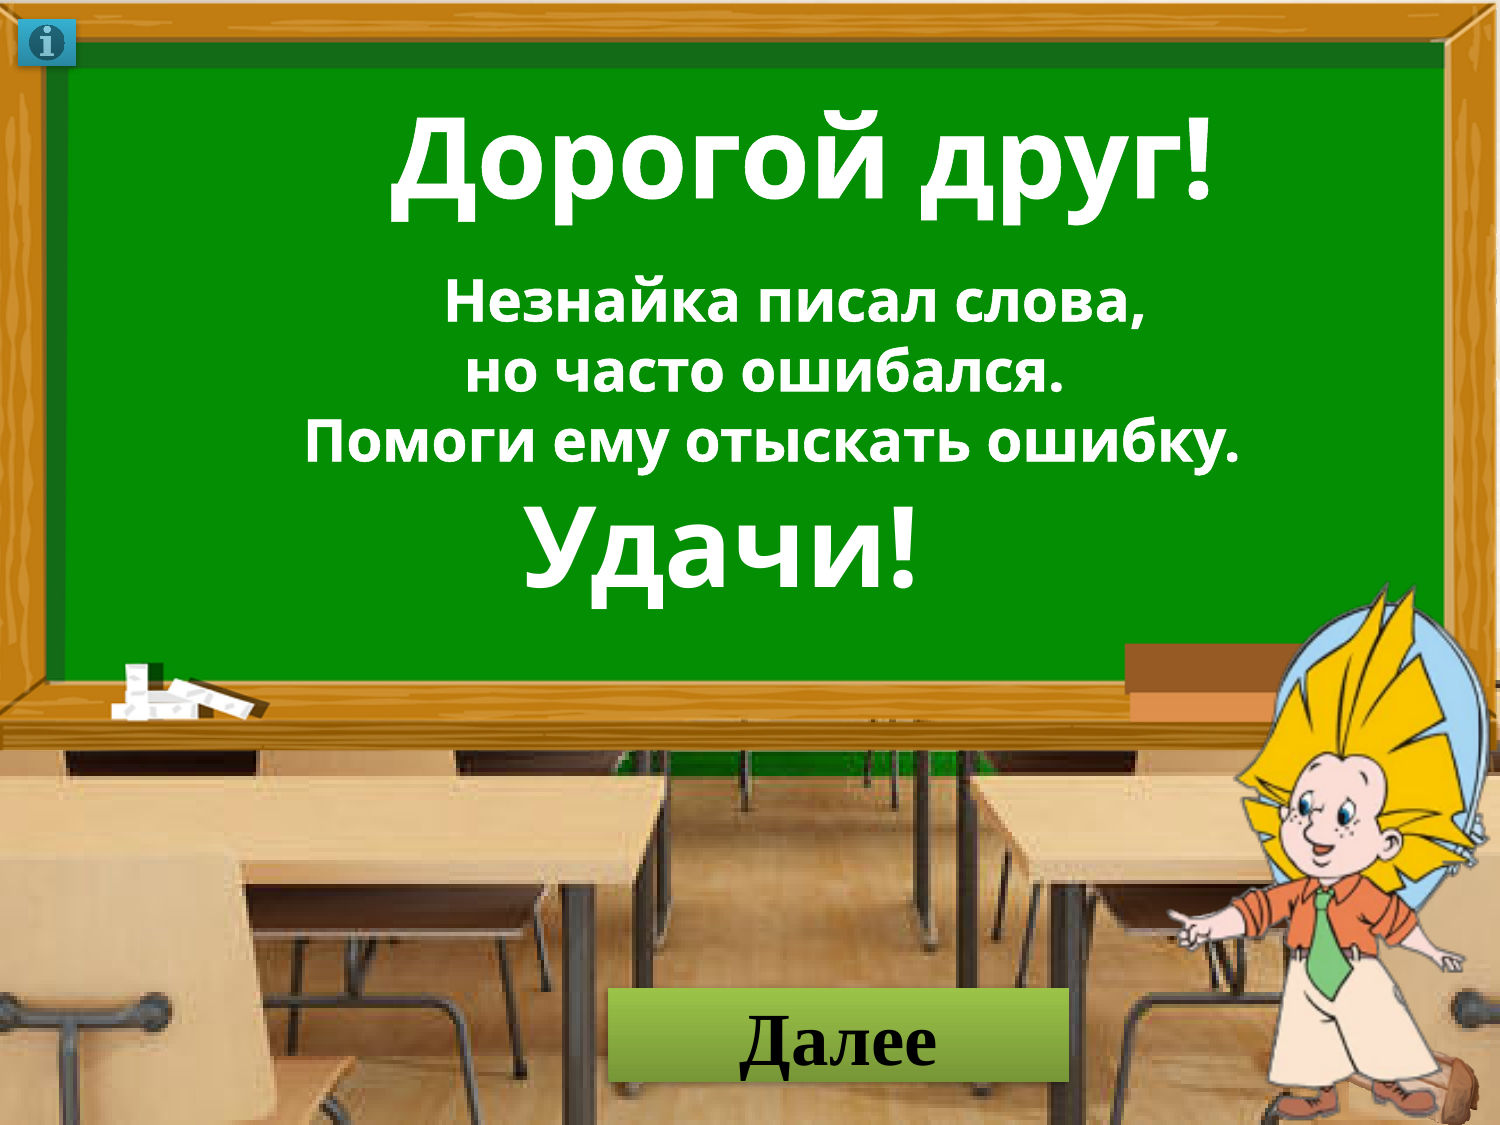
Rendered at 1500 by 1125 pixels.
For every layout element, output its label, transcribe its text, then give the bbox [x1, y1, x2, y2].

text_box Далее [608, 987, 1069, 1083]
picture [0, 0, 1500, 1125]
